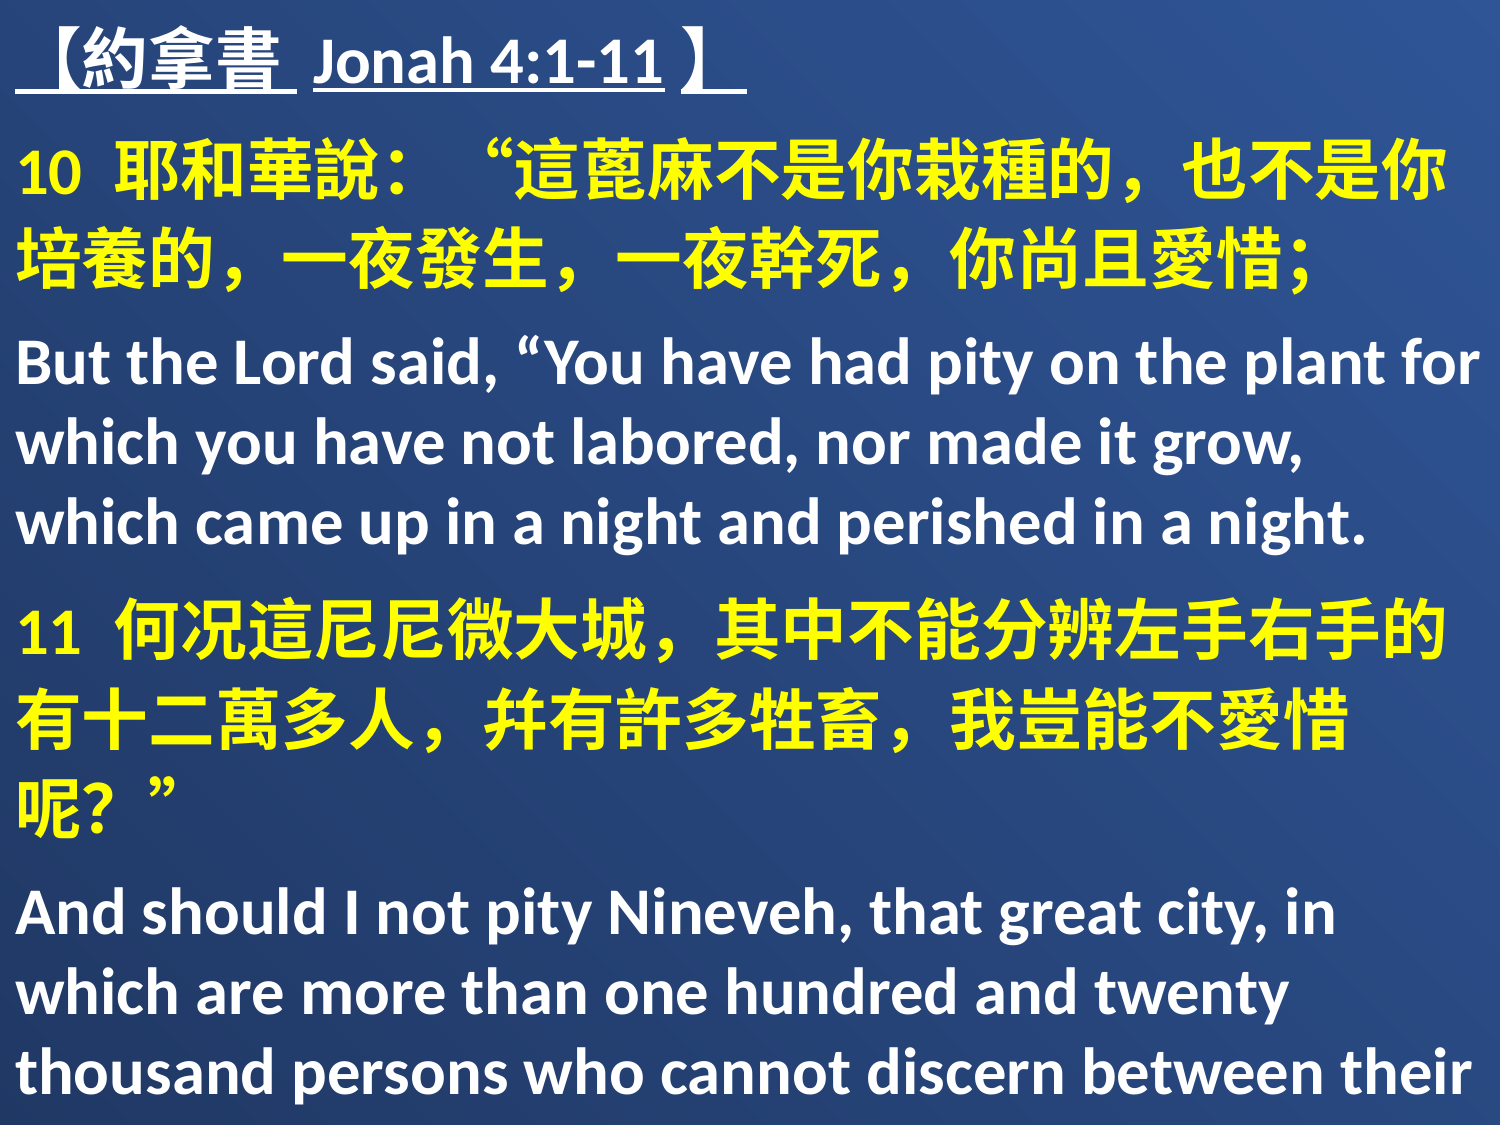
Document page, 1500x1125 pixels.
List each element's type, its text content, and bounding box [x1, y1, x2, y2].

subtitle 【約拿書 Jonah 4:1-11】 10 耶和華說：“這蓖麻不是你栽種的，也不是你培養的，一夜發生，一夜幹死，你尚且愛惜； But the Lord said, “You have had pity on the plant for which you have not labored, nor made it grow, which came up in a night and perished in a night. 11 何况這尼尼微大城，其中不能分辨左手右手的有十二萬多人，幷有許多牲畜，我豈能不愛惜呢？” And should I not pity Nineveh, that great city, in which are more than one hundred and twenty thousand persons who cannot discern between their right hand and their left—and much livestock?” [0, 0, 1500, 1125]
